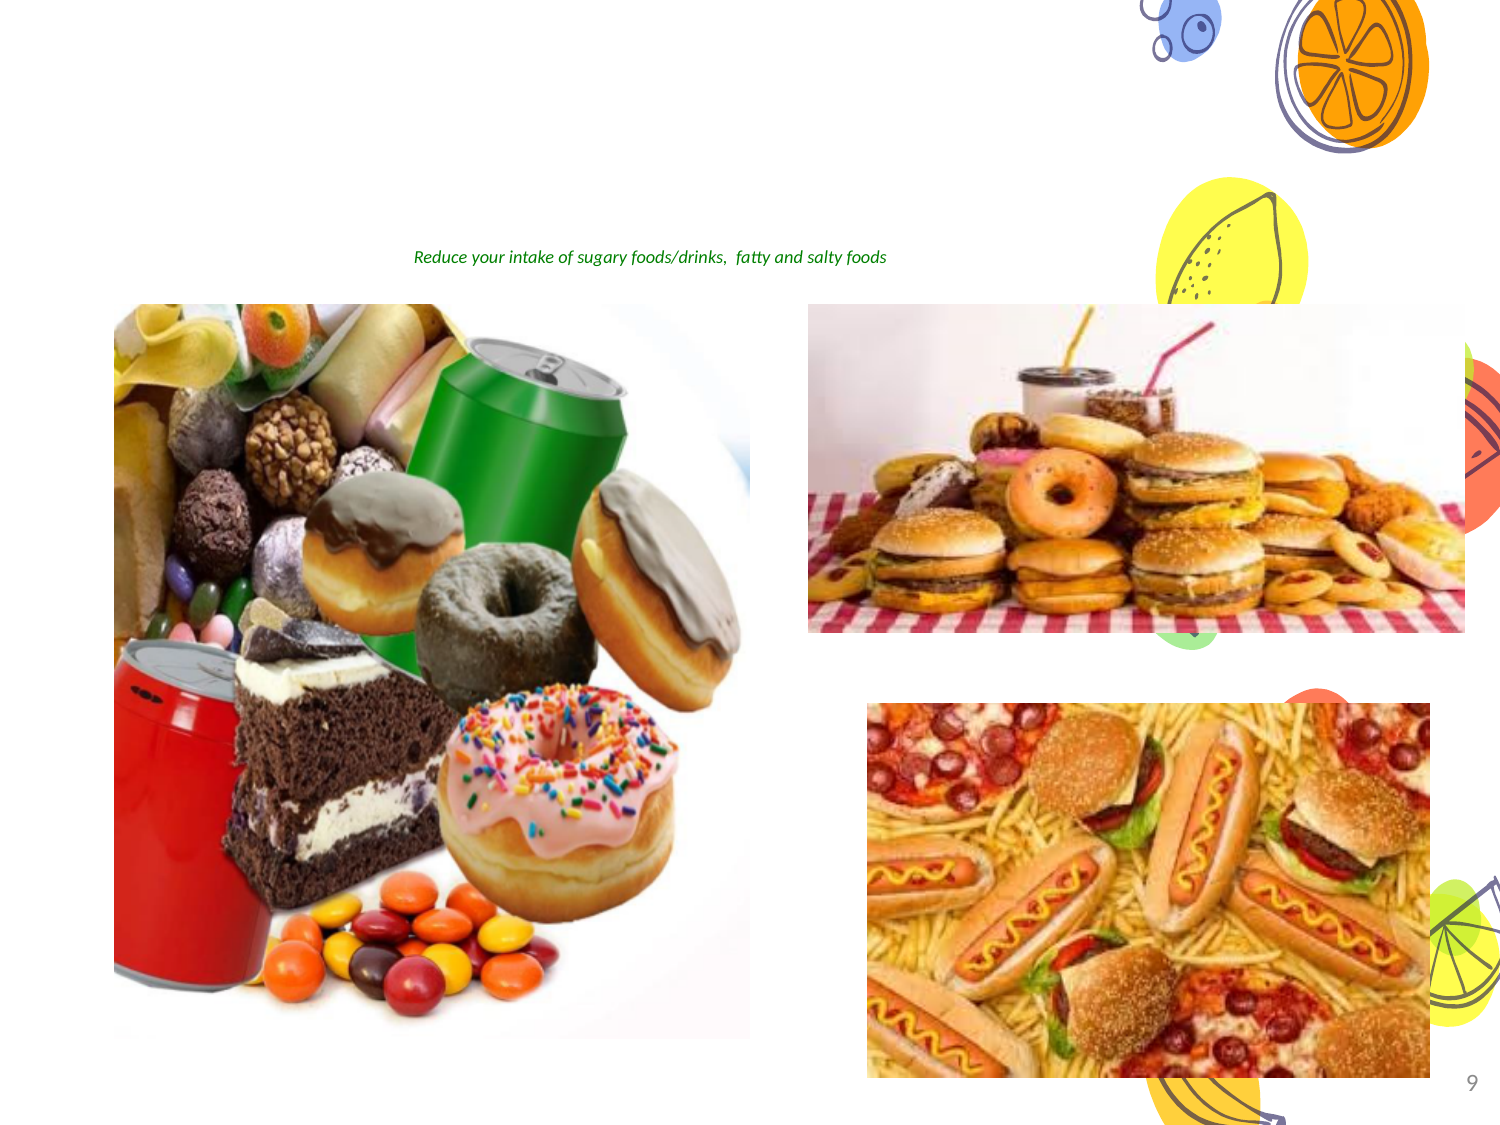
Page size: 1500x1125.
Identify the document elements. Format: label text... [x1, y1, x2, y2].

picture [866, 702, 1430, 1079]
picture [808, 304, 1466, 633]
title Reduce your intake of sugary foods/drinks, fatty and salty foods [117, 46, 1193, 283]
slide_number 9 [1403, 1038, 1494, 1125]
picture [113, 304, 751, 1040]
